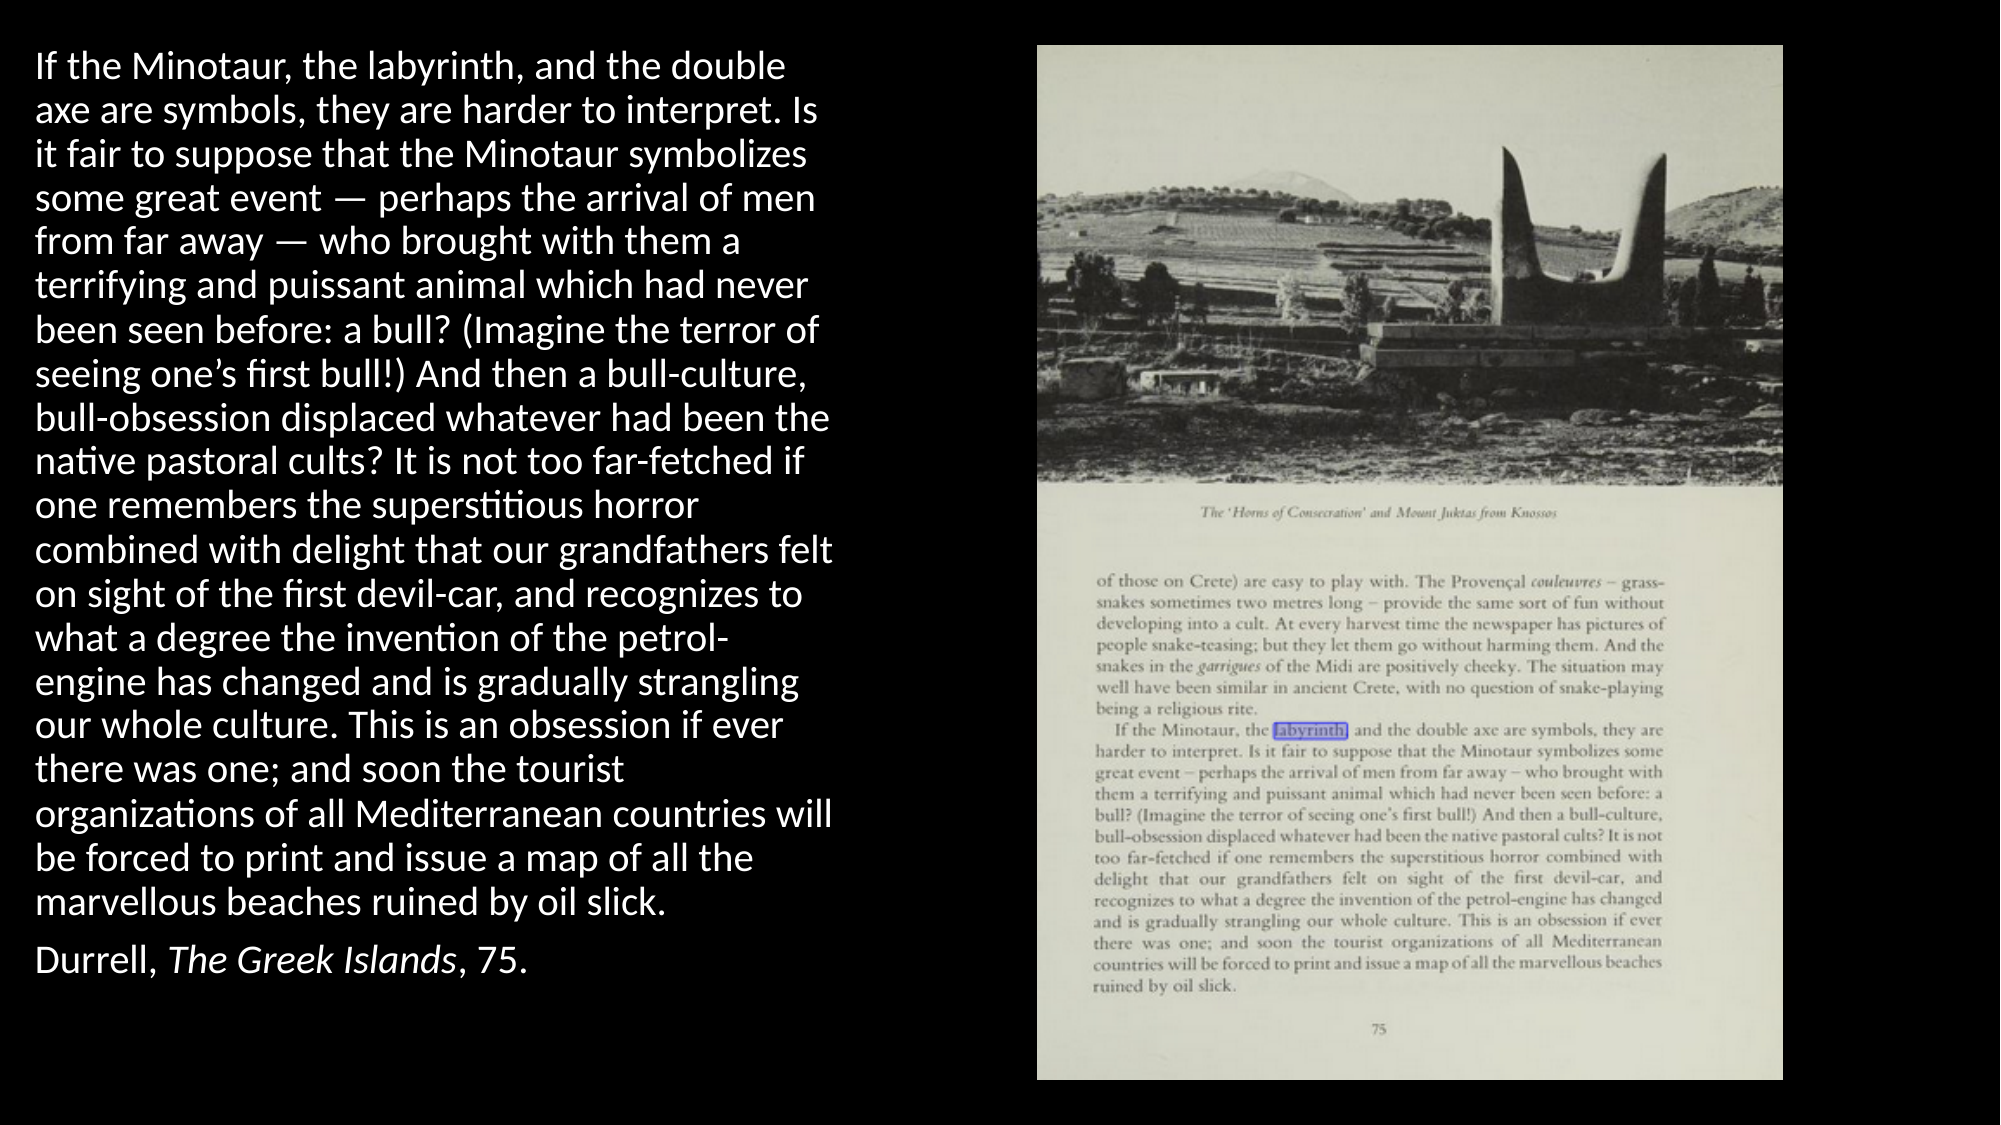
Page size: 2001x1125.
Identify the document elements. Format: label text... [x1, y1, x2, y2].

list If the Minotaur, the labyrinth, and the double axe are symbols, they are harder to interpret. Is it fair to suppose that the Minotaur symbolizes some great event — perhaps the arrival of men from far away — who brought with them a terrifying and puissant animal which had never been seen before: a bull? (Imagine the terror of seeing one’s first bull!) And then a bull-culture, bull-obsession displaced whatever had been the native pastoral cults? It is not too far-fetched if one remembers the superstitious horror combined with delight that our grandfathers felt on sight of the first devil-car, and recognizes to what a degree the invention of the petrol-engine has changed and is gradually strangling our whole culture. This is an obsession if ever there was one; and soon the tourist organizations of all Mediterranean countries will be forced to print and issue a map of all the marvellous beaches ruined by oil slick. Durrell, The Greek Islands, 75. [19, 36, 855, 1014]
picture [1037, 45, 1783, 1080]
